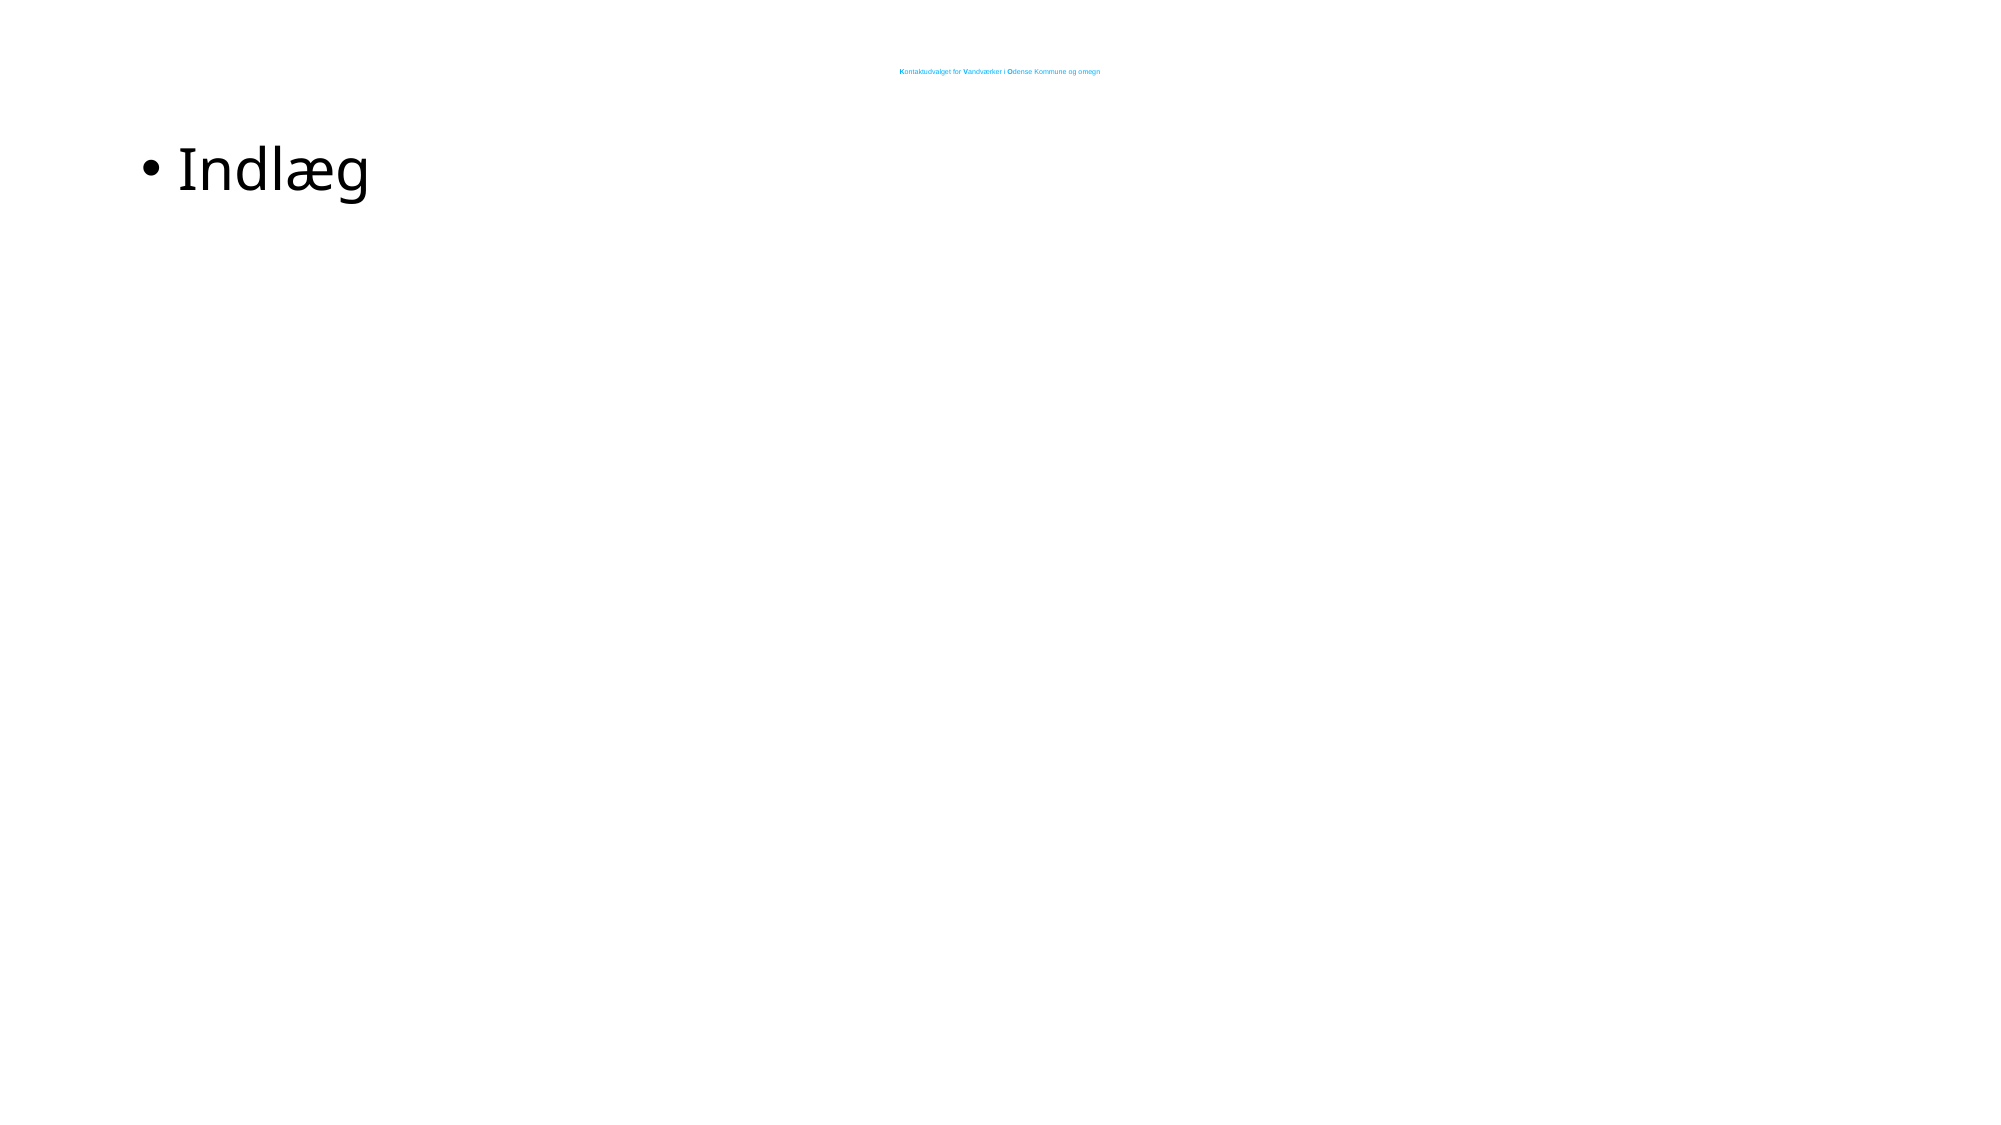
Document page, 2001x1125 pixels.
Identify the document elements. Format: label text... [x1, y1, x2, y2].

list Indlæg [126, 132, 1852, 971]
title Kontaktudvalget for Vandværker i Odense Kommune og omegn [137, 60, 1863, 93]
